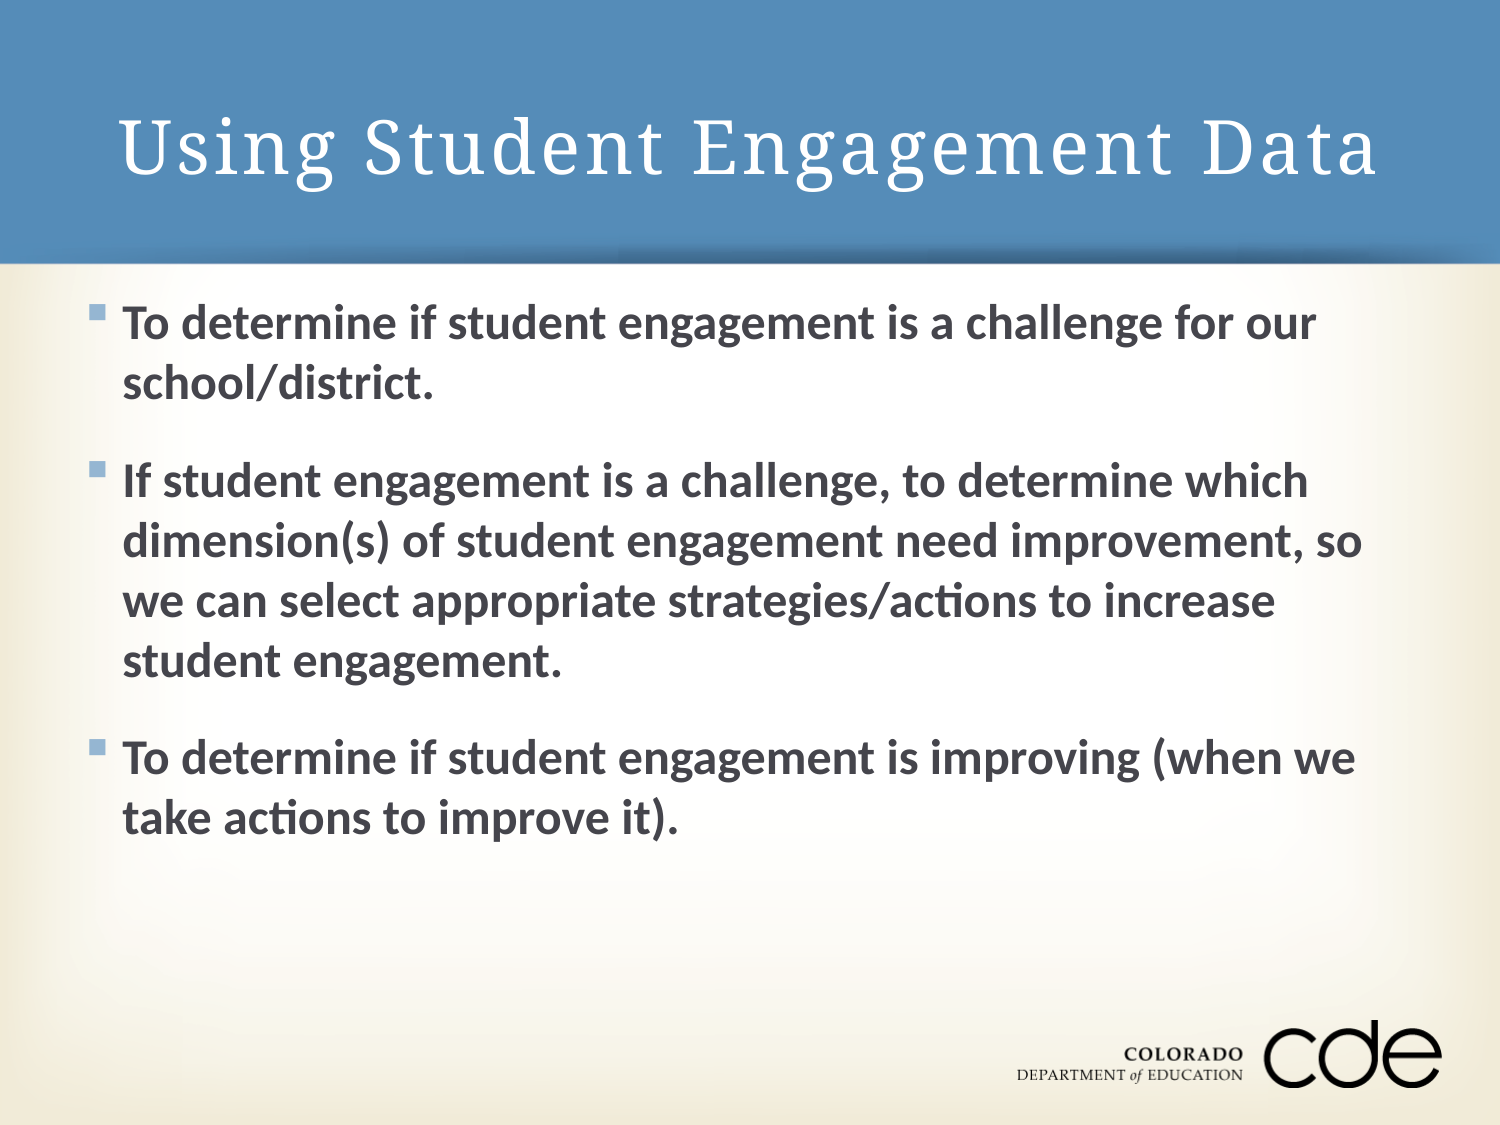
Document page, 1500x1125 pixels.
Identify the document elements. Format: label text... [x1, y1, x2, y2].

picture [0, 0, 1500, 1125]
title Using Student Engagement Data [62, 58, 1438, 232]
list To determine if student engagement is a challenge for our school/district. If student engagement is a challenge, to determine which dimension(s) of student engagement need improvement, so we can select appropriate strategies/actions to increase student engagement. To determine if student engagement is improving (when we take actions to improve it). [62, 281, 1442, 1005]
